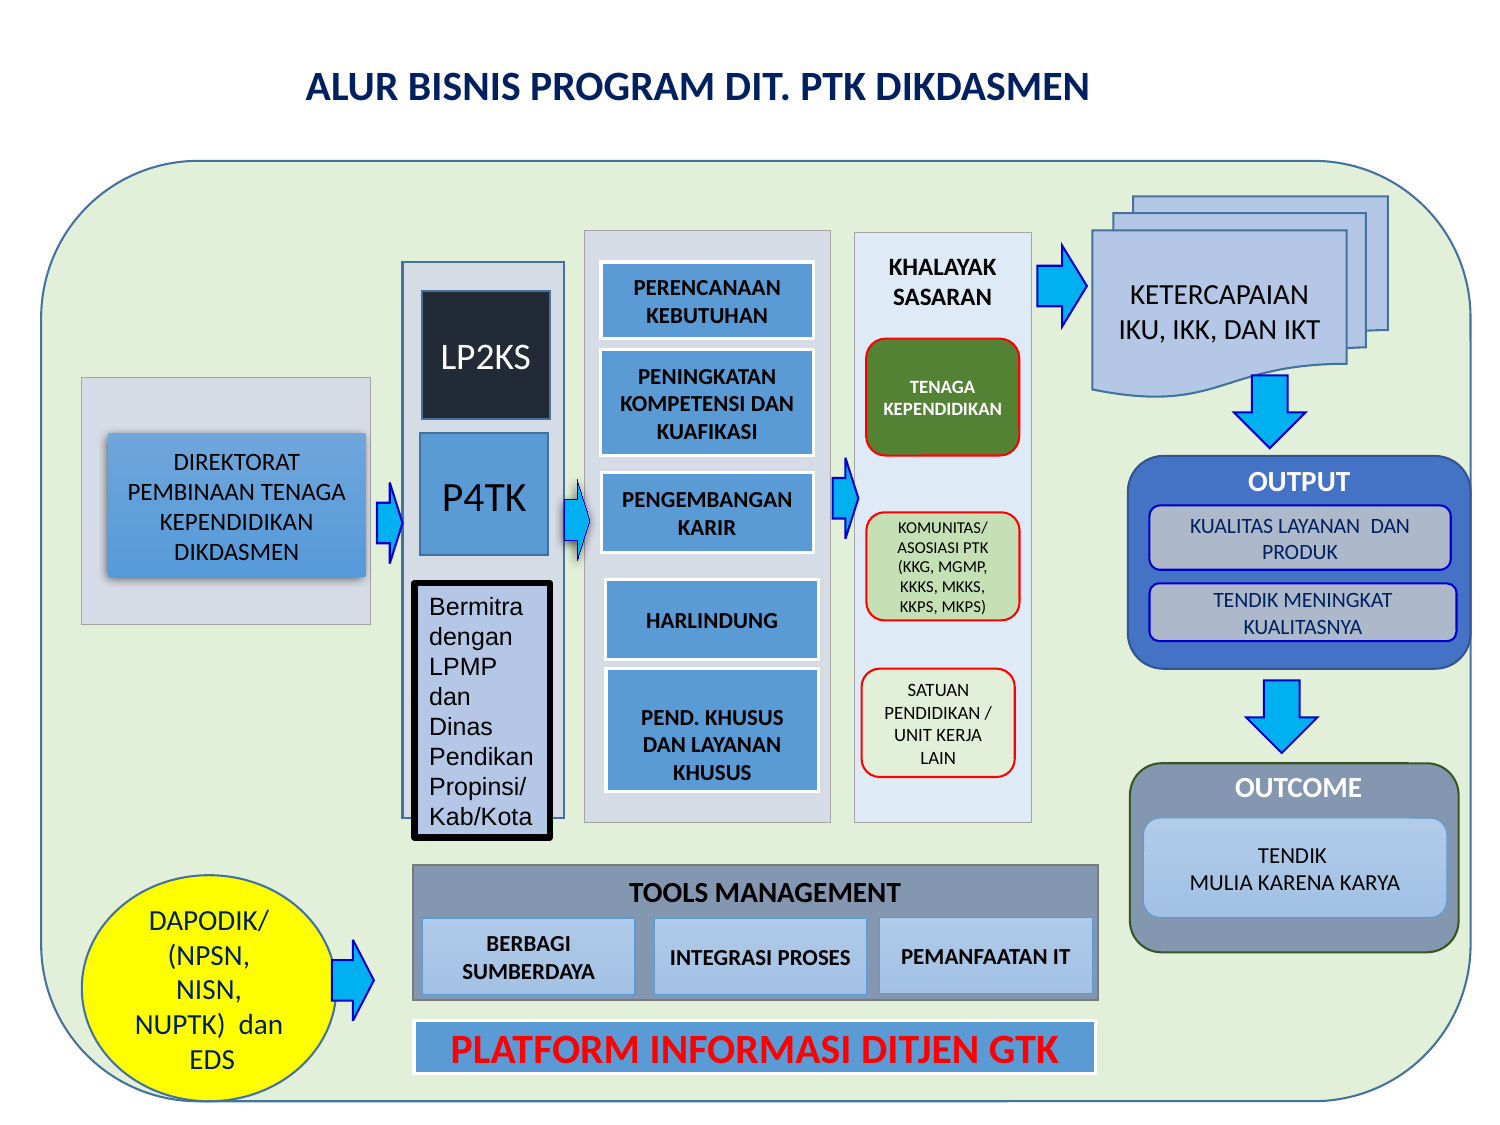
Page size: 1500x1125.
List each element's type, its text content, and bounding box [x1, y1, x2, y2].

text_box [1243, 679, 1320, 755]
text_box PEND. KHUSUS DAN LAYANAN KHUSUS [604, 667, 820, 793]
text_box KUALITAS LAYANAN DAN PRODUK [1148, 504, 1452, 571]
text_box ALUR BISNIS PROGRAM DIT. PTK DIKDASMEN [290, 51, 1106, 117]
text_box INTEGRASI PROSES [654, 918, 867, 995]
text_box DIREKTORAT PEMBINAAN TENAGA KEPENDIDIKAN DIKDASMEN [108, 433, 366, 577]
text_box PLATFORM INFORMASI DITJEN GTK [412, 1019, 1097, 1075]
text_box PENGEMBANGAN KARIR [600, 471, 815, 554]
text_box [330, 939, 376, 1022]
text_box BERBAGI SUMBERDAYA [422, 917, 636, 995]
text_box Bermitra dengan LPMP dan Dinas Pendikan Propinsi/ Kab/Kota [414, 583, 550, 838]
text_box [831, 457, 860, 540]
text_box P4TK [419, 432, 549, 556]
text_box OUTPUT [1126, 454, 1472, 670]
text_box TENAGA KEPENDIDIKAN [865, 337, 1021, 457]
text_box TOOLS MANAGEMENT [412, 864, 1099, 1001]
text_box KHALAYAK SASARAN [854, 232, 1032, 823]
text_box PEMANFAATAN IT [879, 917, 1093, 994]
text_box [375, 482, 404, 564]
text_box [401, 261, 565, 819]
text_box [1231, 374, 1308, 450]
text_box [564, 479, 590, 561]
text_box PENINGKATAN KOMPETENSI DAN KUAFIKASI [599, 348, 815, 457]
text_box TENDIK MULIA KARENA KARYA [1142, 817, 1448, 919]
text_box DAPODIK/ (NPSN, NISN, NUPTK) dan EDS [80, 874, 337, 1103]
text_box SATUAN PENDIDIKAN / UNIT KERJA LAIN [860, 667, 1016, 779]
text_box KETERCAPAIAN IKU, IKK, DAN IKT [1091, 195, 1389, 398]
text_box [1036, 241, 1089, 331]
text_box [40, 159, 1472, 1103]
text_box OUTCOME [1128, 762, 1460, 954]
text_box [81, 377, 371, 625]
text_box TENDIK MENINGKAT KUALITASNYA [1148, 582, 1458, 643]
text_box PERENCANAAN KEBUTUHAN [599, 260, 815, 340]
text_box KOMUNITAS/ ASOSIASI PTK (KKG, MGMP, KKKS, MKKS, KKPS, MKPS) [865, 511, 1021, 622]
text_box [584, 230, 831, 823]
text_box LP2KS [421, 290, 551, 420]
text_box HARLINDUNG [604, 578, 820, 661]
